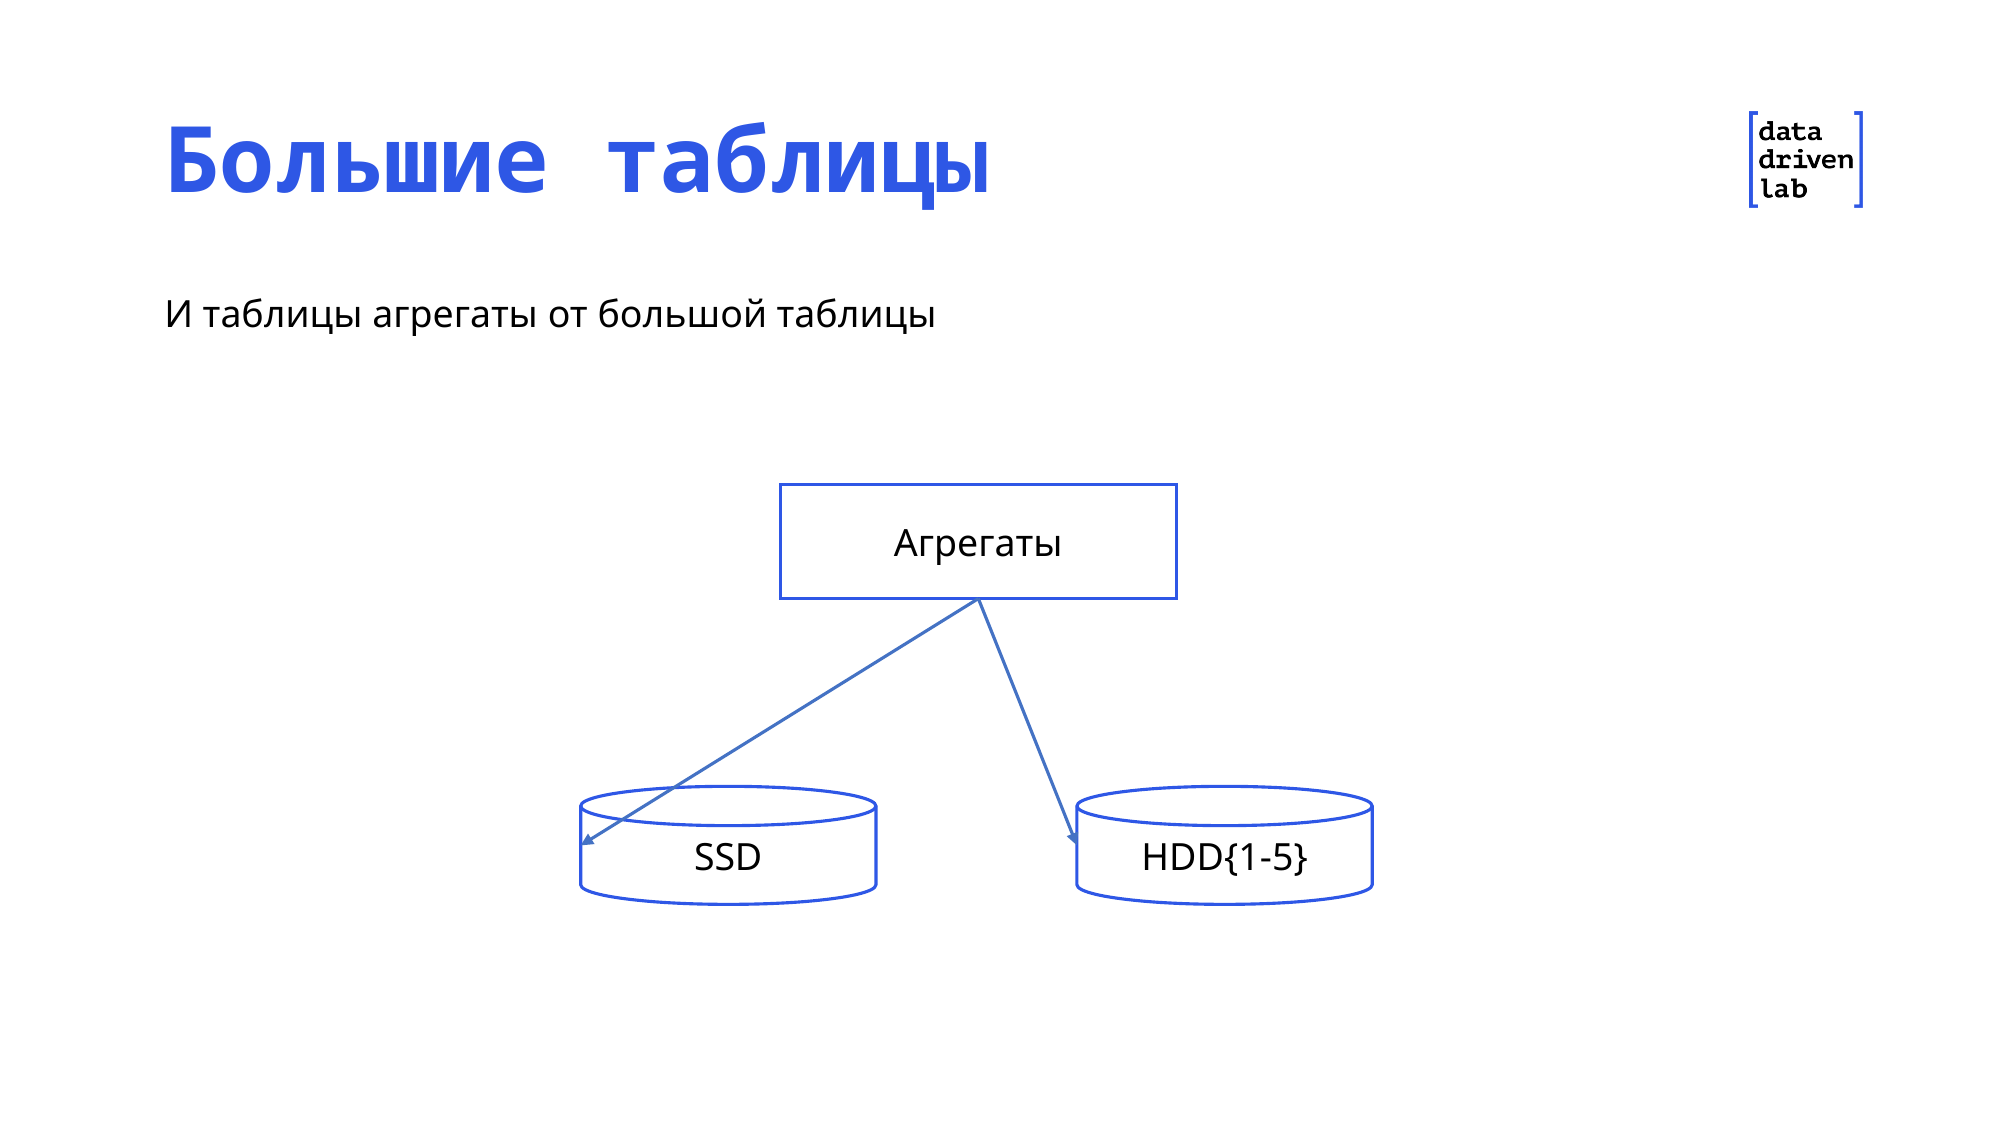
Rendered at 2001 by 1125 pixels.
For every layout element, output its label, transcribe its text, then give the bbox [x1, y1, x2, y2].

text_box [728, 598, 978, 787]
text_box SSD [579, 785, 877, 906]
text_box И таблицы агрегаты от большой таблицы [149, 282, 1851, 343]
text_box HDD{1-5} [1075, 785, 1374, 906]
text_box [978, 598, 1225, 787]
text_box Агрегаты [779, 484, 1177, 598]
text_box Большие таблицы [149, 115, 1728, 282]
picture [1749, 111, 1863, 208]
